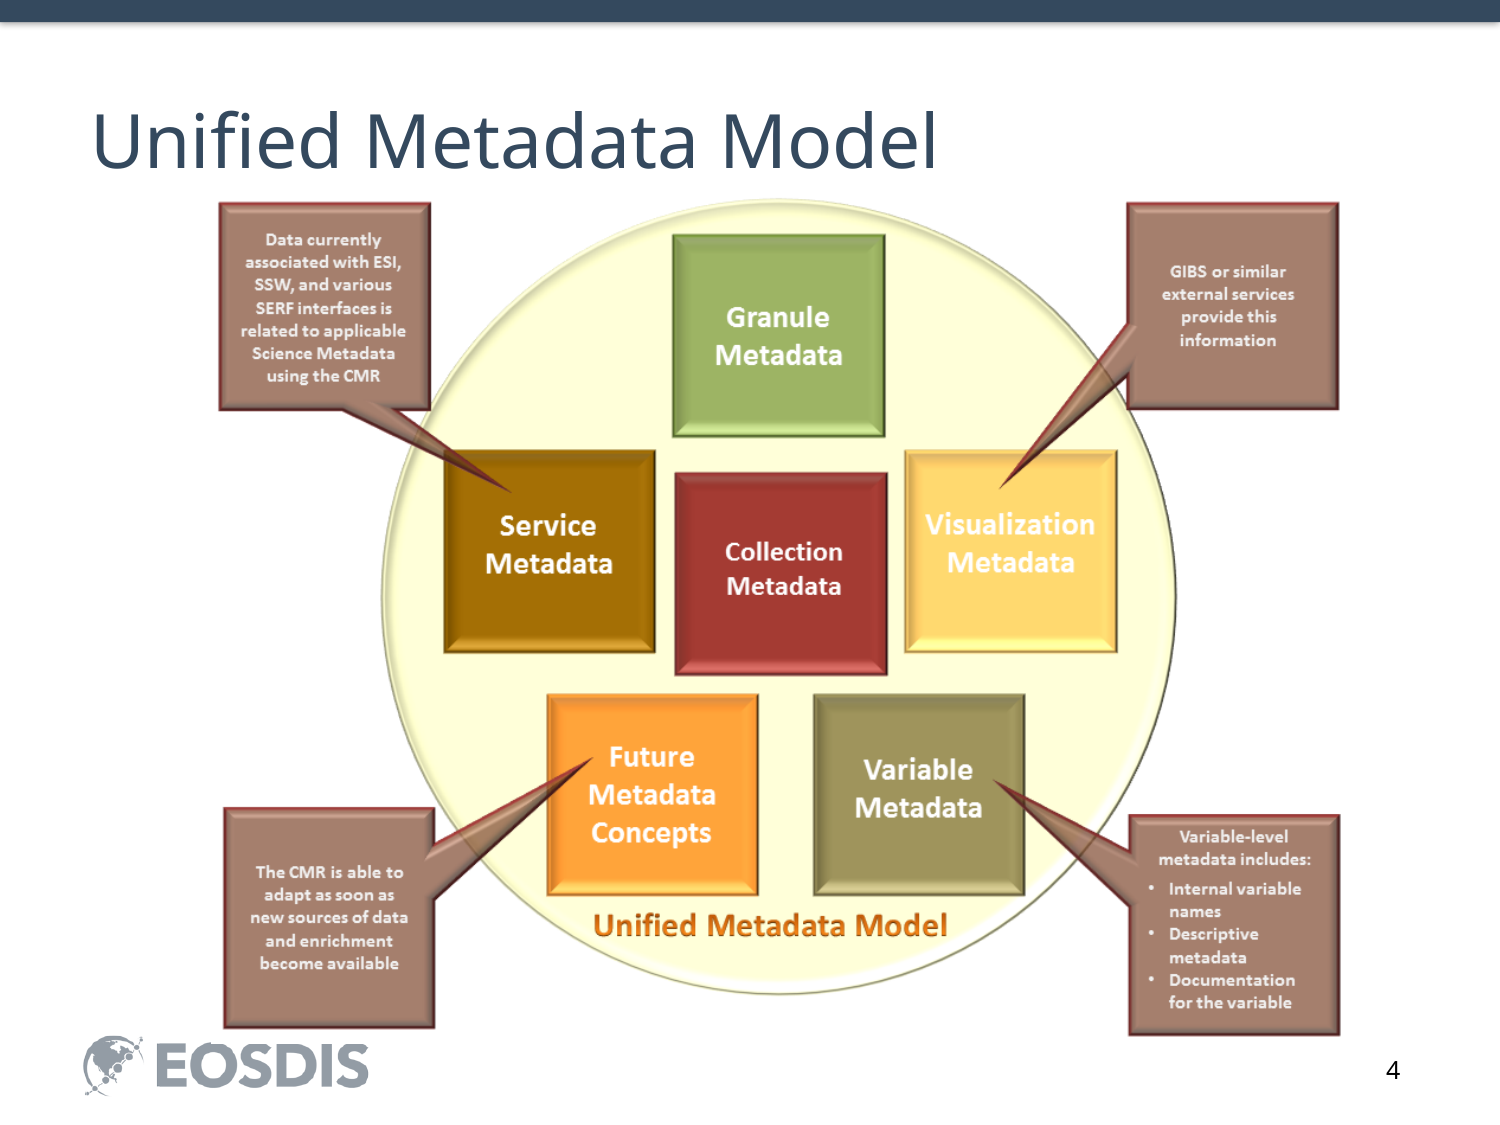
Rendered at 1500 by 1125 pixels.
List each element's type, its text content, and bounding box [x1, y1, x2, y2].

picture [211, 191, 1349, 1045]
title Unified Metadata Model [75, 45, 1425, 233]
